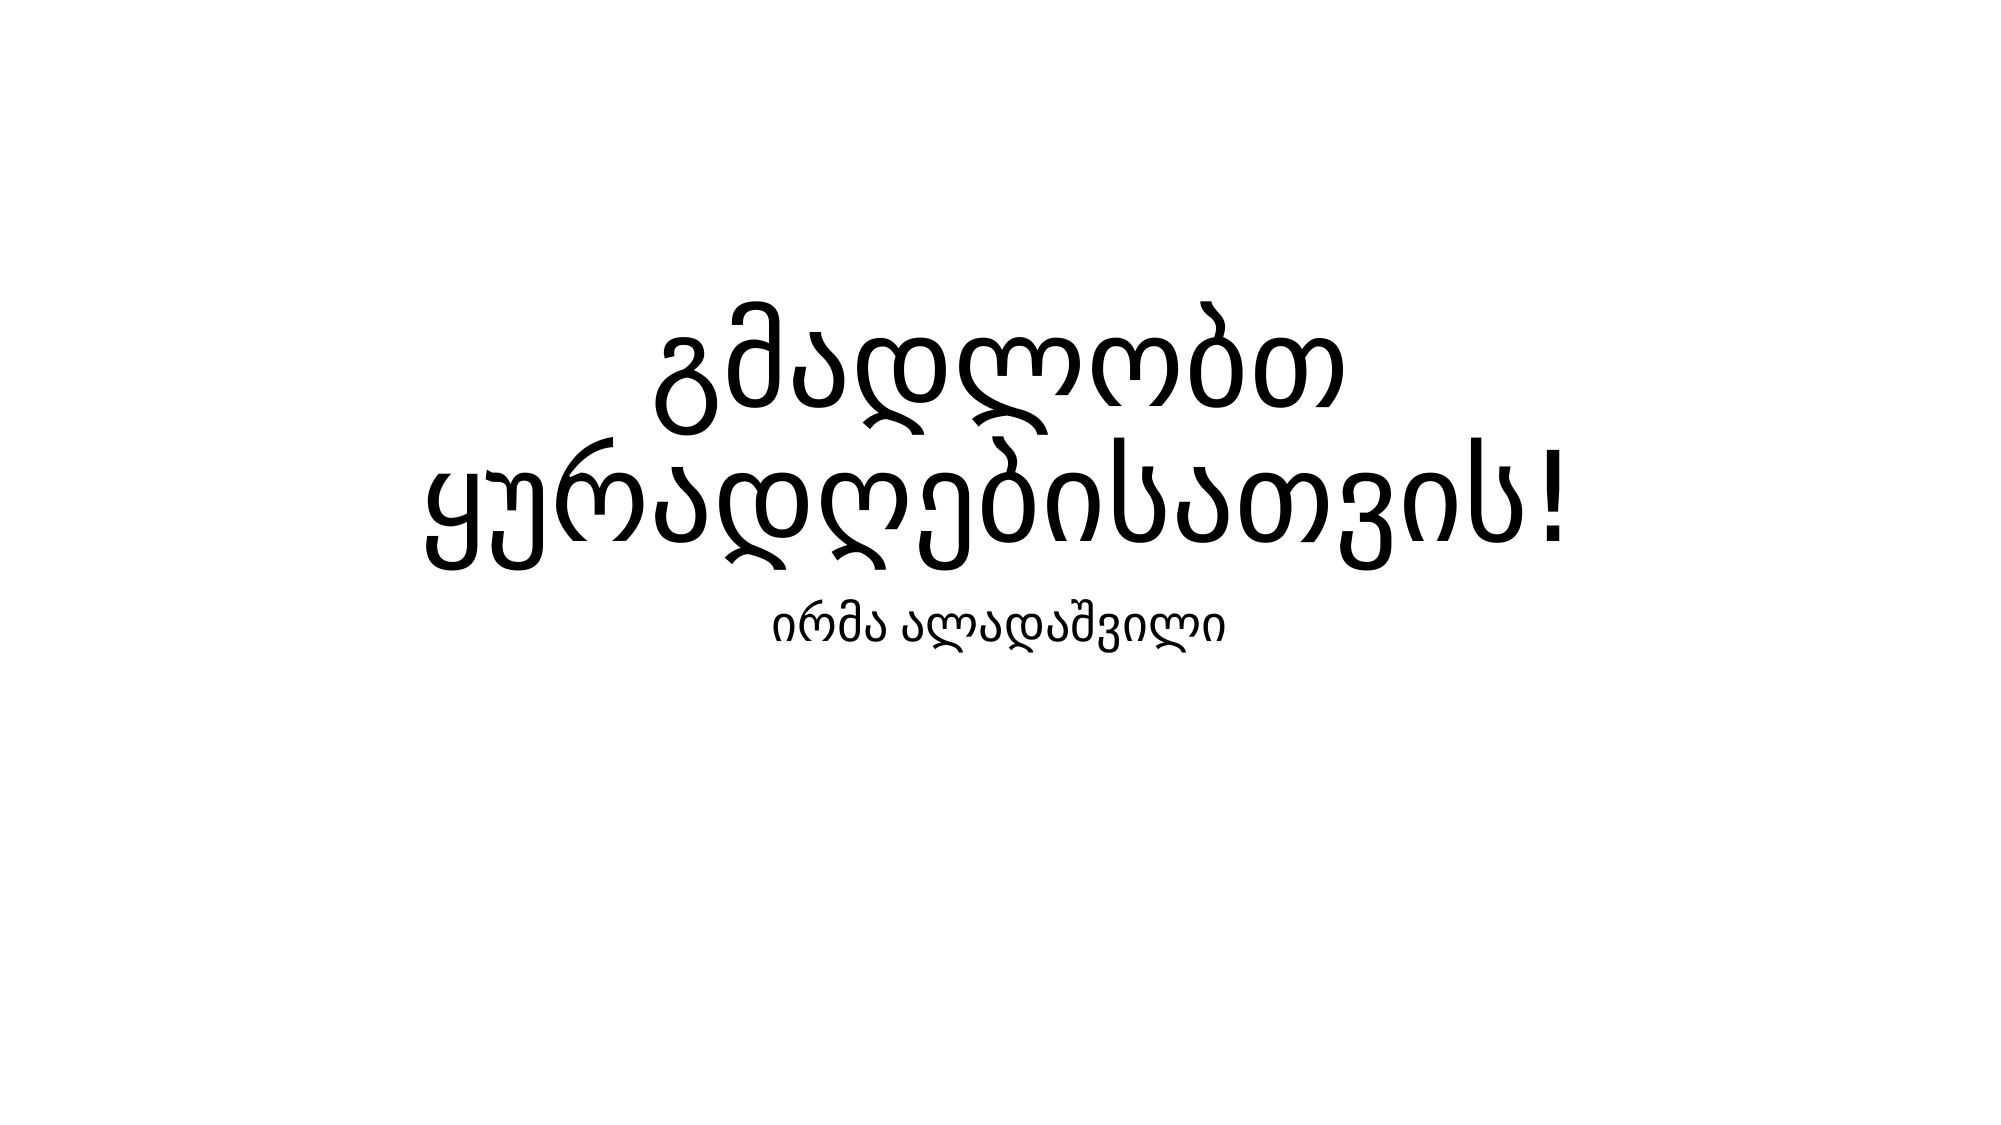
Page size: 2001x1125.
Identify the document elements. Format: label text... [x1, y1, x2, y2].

title გმადლობთ ყურადღებისათვის! [249, 184, 1750, 576]
subtitle ირმა ალადაშვილი [249, 590, 1750, 863]
